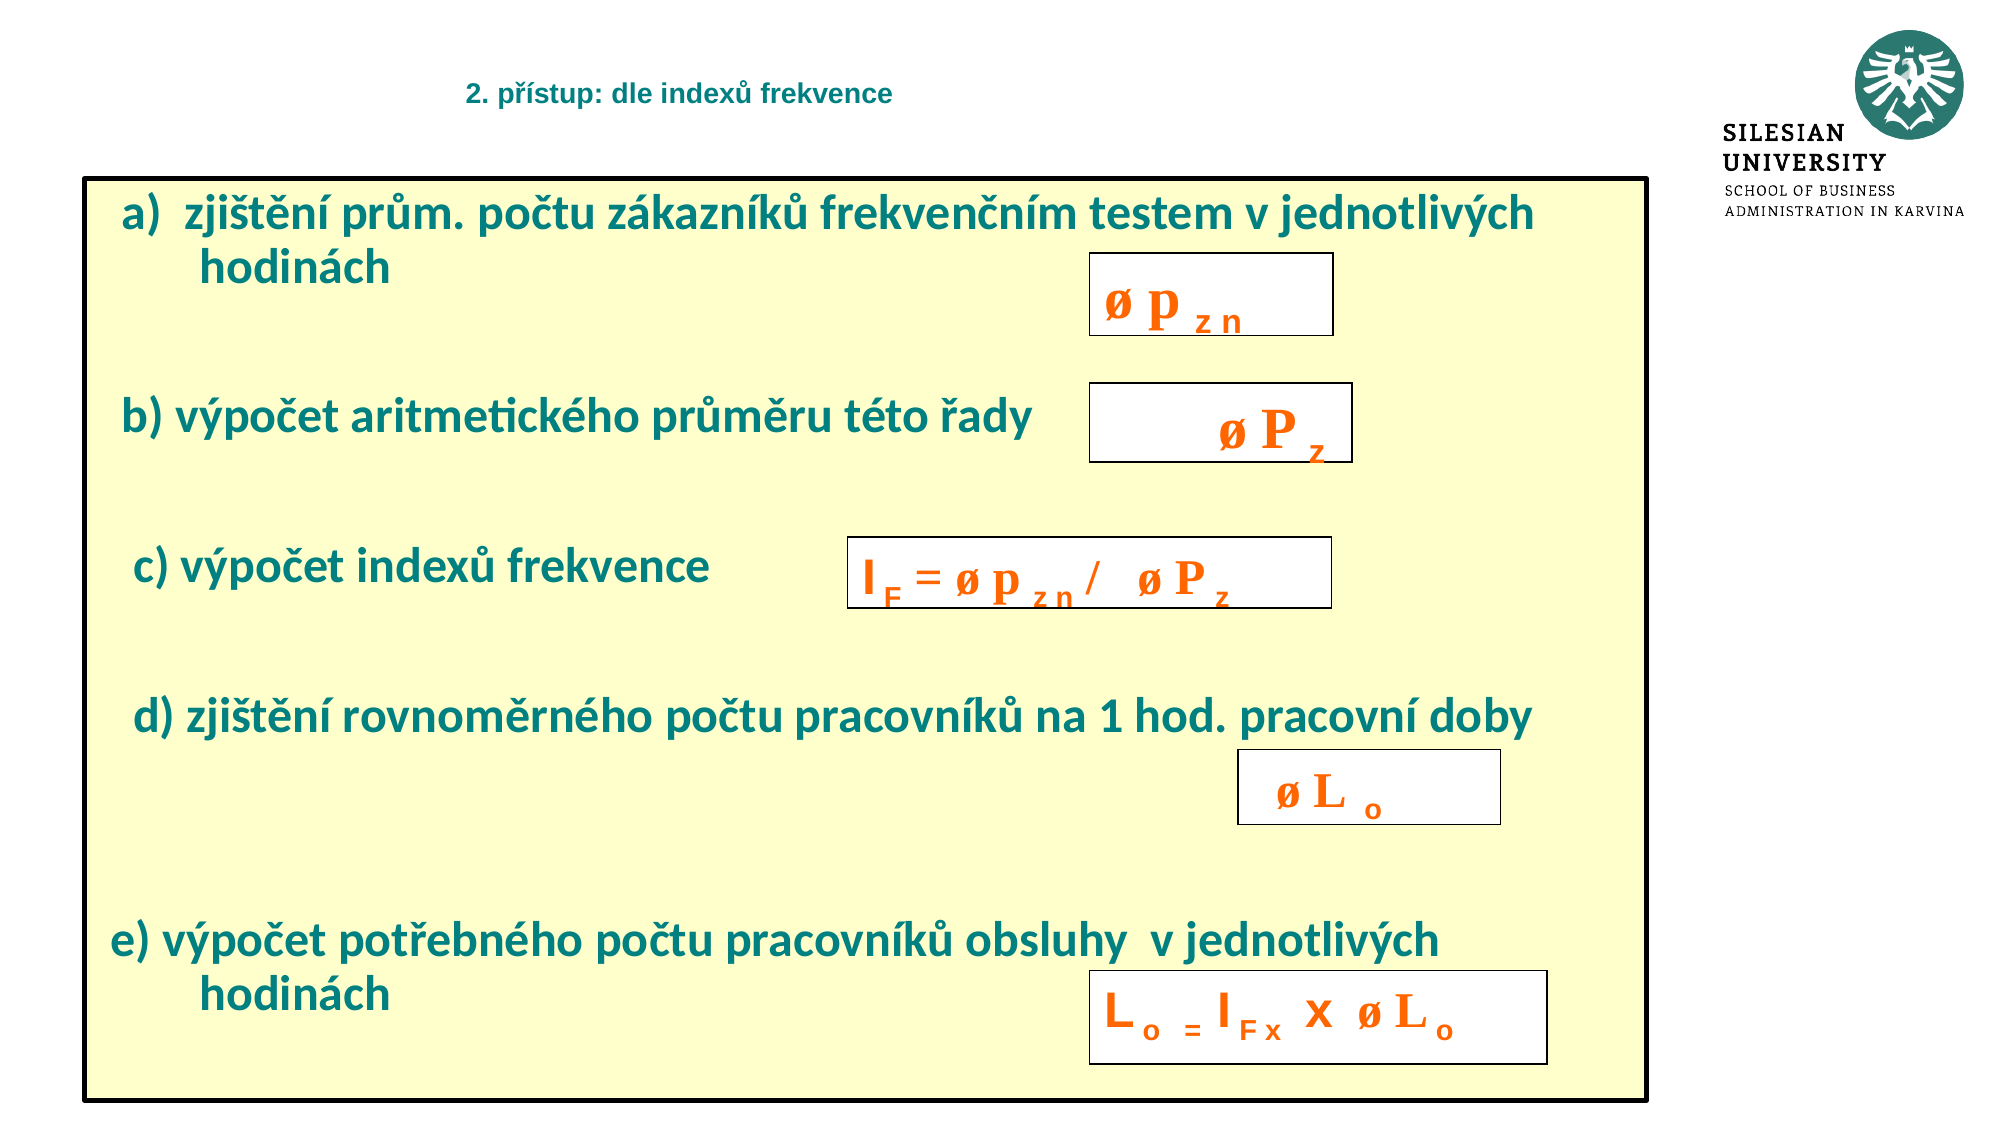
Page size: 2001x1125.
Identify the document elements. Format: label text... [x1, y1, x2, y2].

picture [1723, 30, 1964, 216]
text_box ø P z [1089, 382, 1353, 462]
list a) zjištění prům. počtu zákazníků frekvenčním testem v jednotlivých hodinách b) výpočet aritmetického průměru této řady c) výpočet indexů frekvence d) zjištění rovnoměrného počtu pracovníků na 1 hod. pracovní doby e) výpočet potřebného počtu pracovníků obsluhy v jednotlivých hodinách [84, 178, 1647, 1101]
text_box L o = I F x x ø L o [1089, 970, 1548, 1064]
title 2. přístup: dle indexů frekvence [450, 71, 1501, 148]
text_box ø p z n [1089, 253, 1334, 336]
text_box ø L o [1238, 749, 1501, 825]
text_box I F = ø p z n / ø P z [847, 537, 1332, 608]
